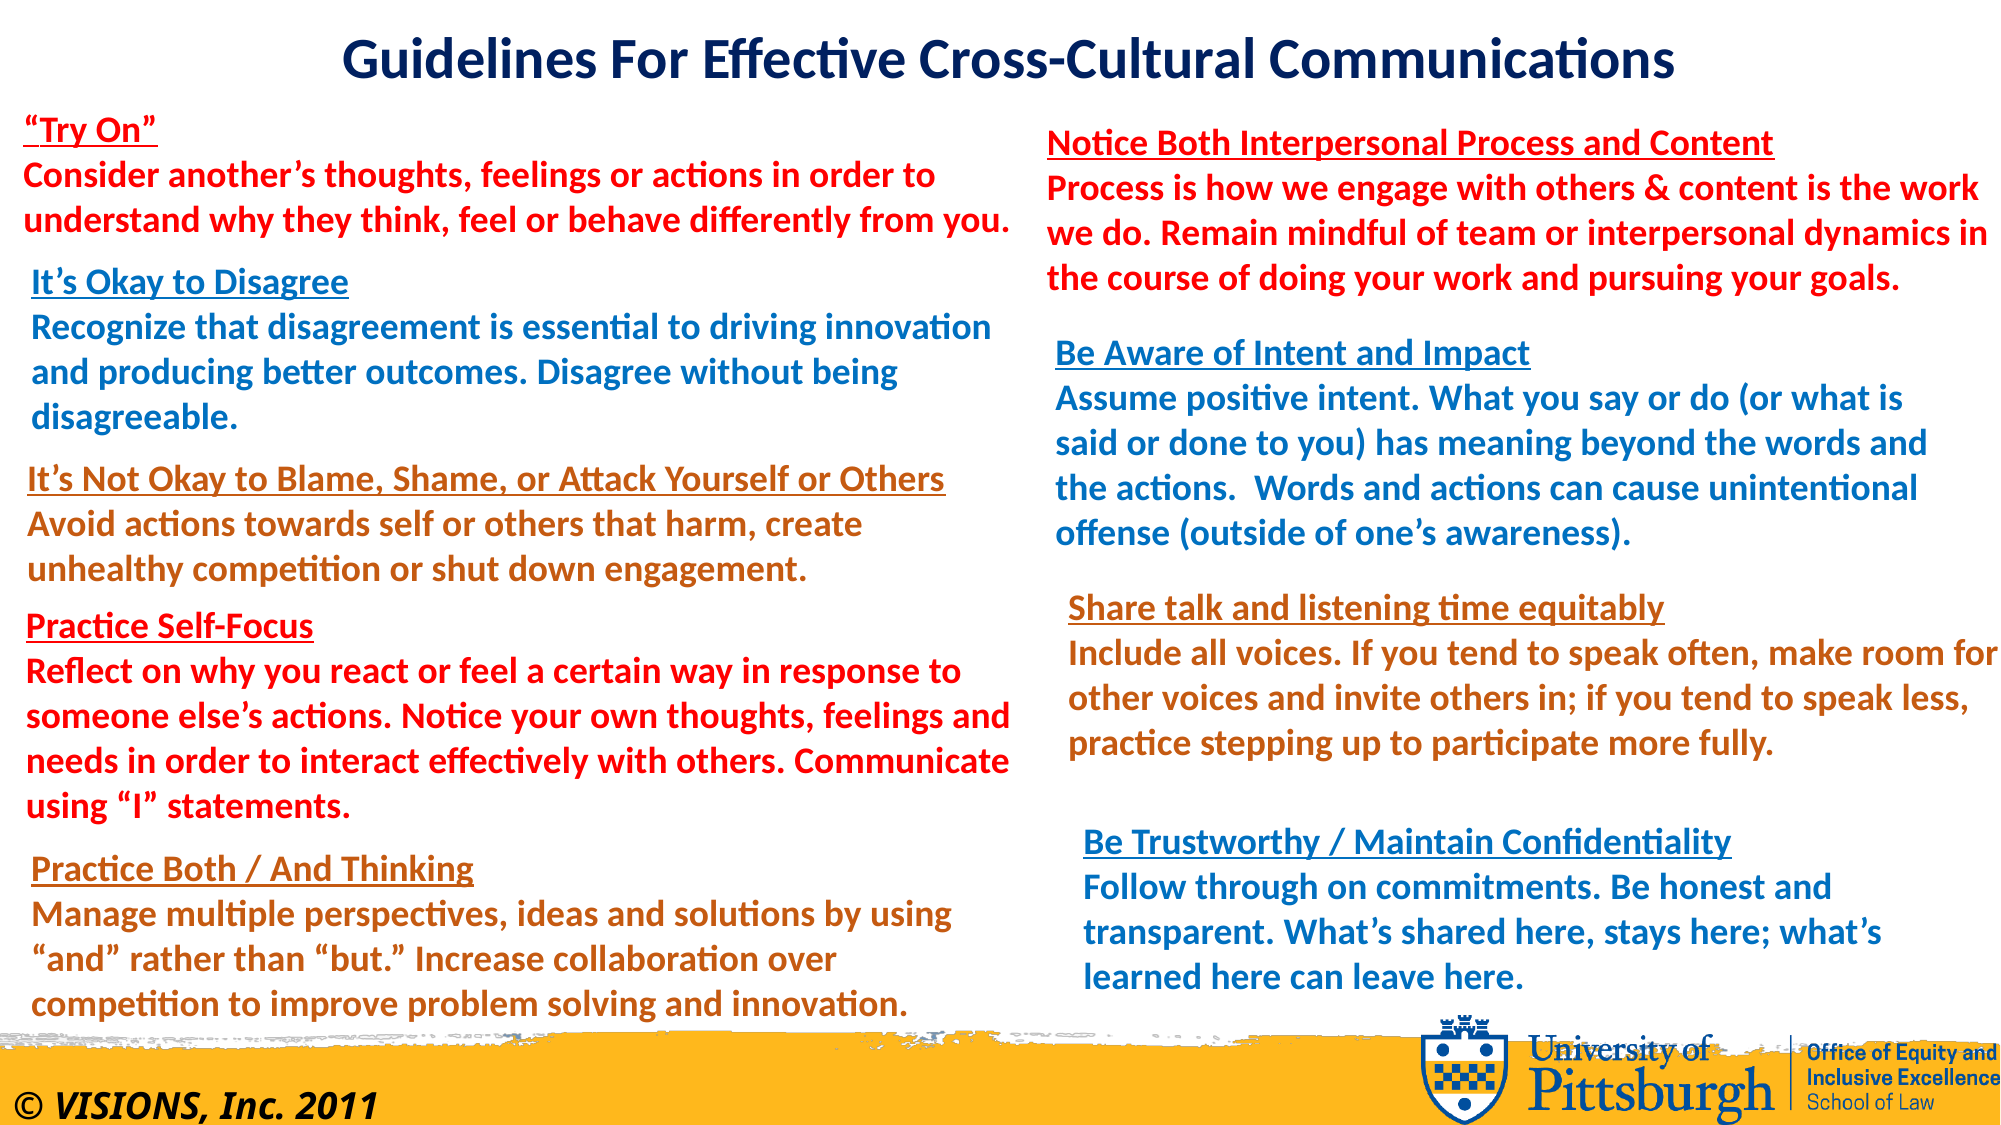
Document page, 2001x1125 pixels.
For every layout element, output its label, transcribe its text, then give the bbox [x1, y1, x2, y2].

text_box Practice Both / And Thinking Manage multiple perspectives, ideas and solutions by using “and” rather than “but.” Increase collaboration over competition to improve problem solving and innovation. [16, 837, 971, 943]
text_box Notice Both Interpersonal Process and Content Process is how we engage with others & content is the work we do. Remain mindful of team or interpersonal dynamics in the course of doing your work and pursuing your goals. [1032, 110, 2000, 305]
picture [0, 943, 2001, 1125]
text_box Practice Self-Focus Reflect on why you react or feel a certain way in response to someone else’s actions. Notice your own thoughts, feelings and needs in order to interact effectively with others. Communicate using “I” statements. [10, 593, 1029, 834]
text_box Be Trustworthy / Maintain Confidentiality Follow through on commitments. Be honest and transparent. What’s shared here, stays here; what’s learned here can leave here. [1068, 809, 2000, 943]
text_box “Try On” Consider another’s thoughts, feelings or actions in order to understand why they think, feel or behave differently from you. [8, 97, 1028, 247]
text_box Share talk and listening time equitably Include all voices. If you tend to speak often, make room for other voices and invite others in; if you tend to speak less, practice stepping up to participate more fully. [1053, 575, 2000, 771]
subtitle Guidelines For Effective Cross-Cultural Communications [17, 20, 2000, 894]
text_box Be Aware of Intent and Impact Assume positive intent. What you say or do (or what is said or done to you) has meaning beyond the words and the actions. Words and actions can cause unintentional offense (outside of one’s awareness). [1040, 320, 1989, 560]
text_box It’s Okay to Disagree Recognize that disagreement is essential to driving innovation and producing better outcomes. Disagree without being disagreeable. [16, 249, 1017, 445]
text_box It’s Not Okay to Blame, Shame, or Attack Yourself or Others Avoid actions towards self or others that harm, create unhealthy competition or shut down engagement. [12, 446, 1045, 597]
